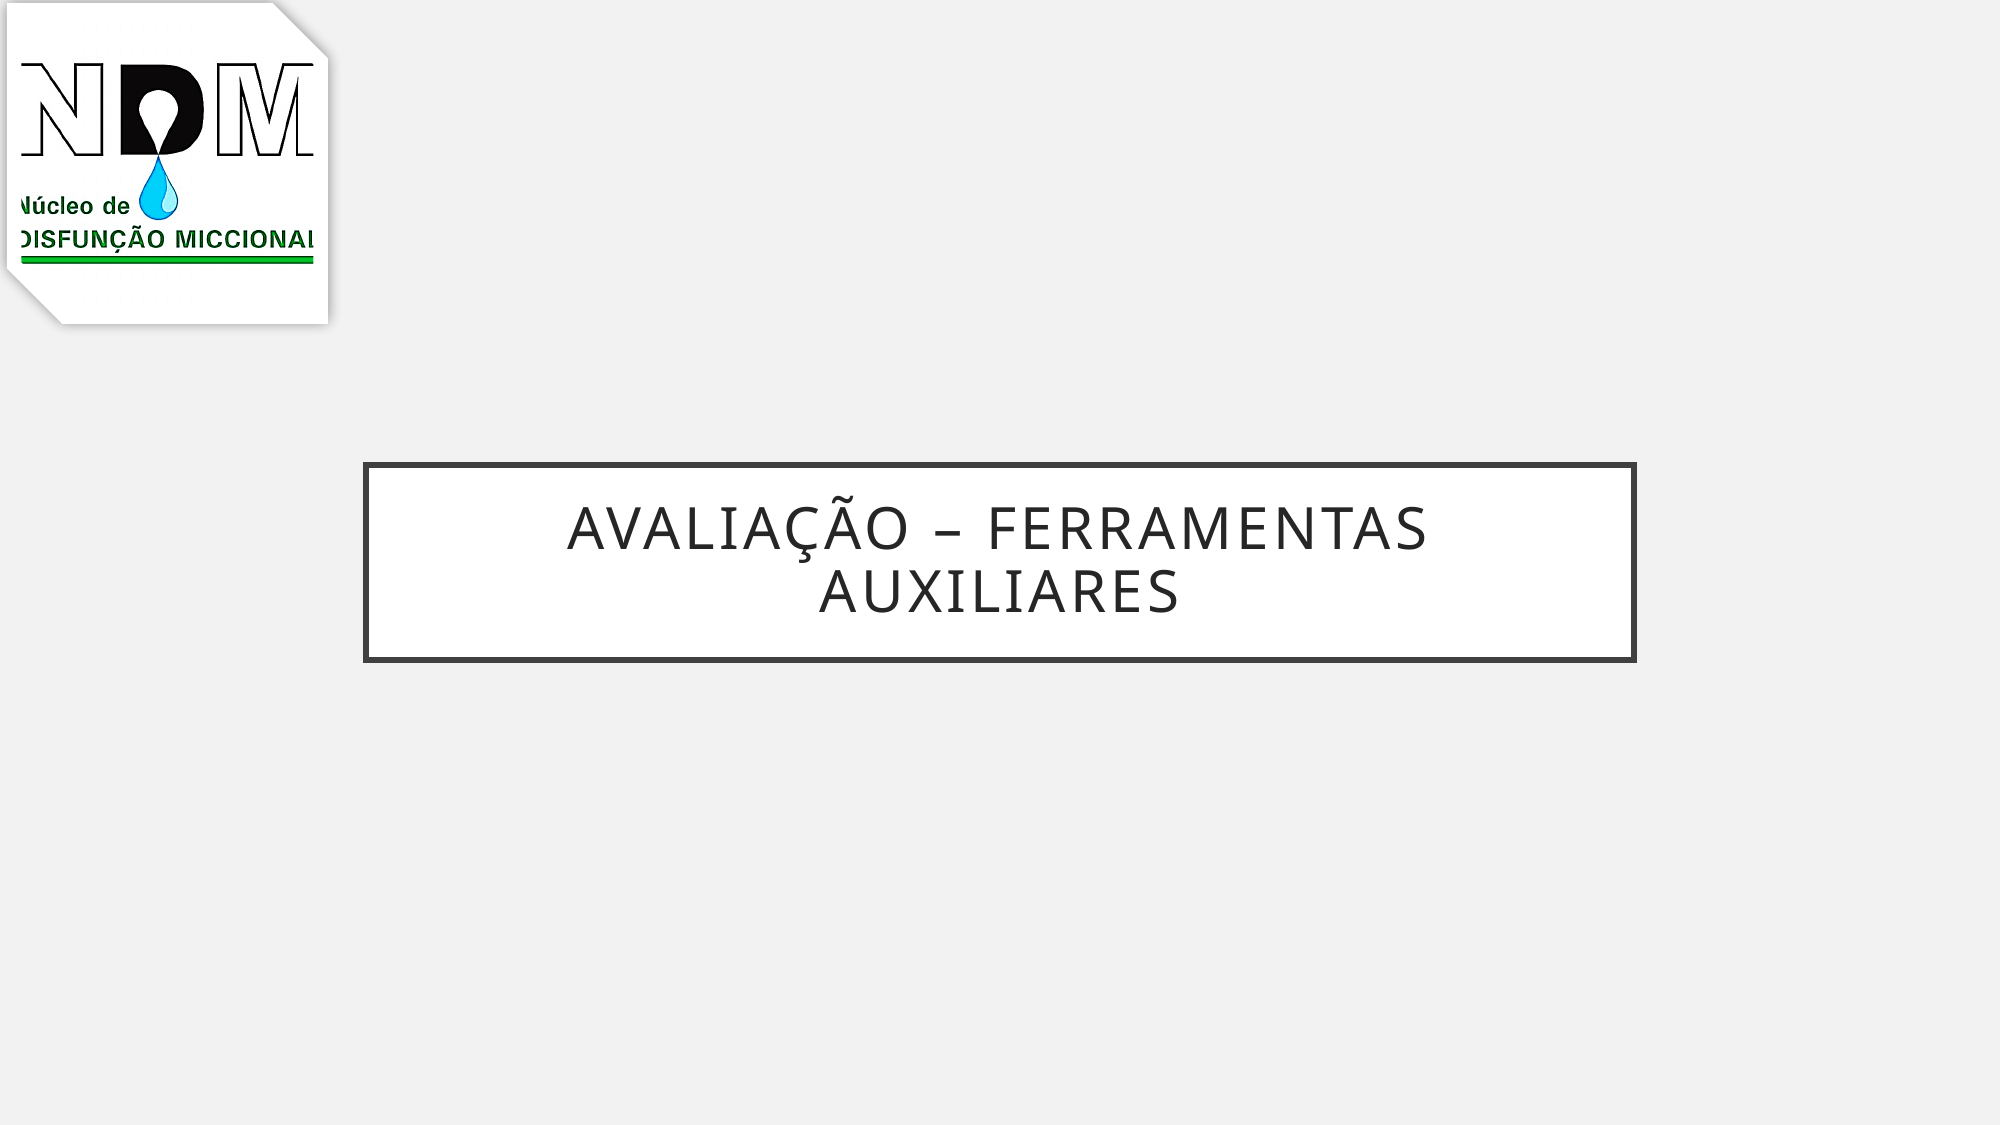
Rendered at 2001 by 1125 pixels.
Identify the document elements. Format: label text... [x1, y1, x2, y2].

title Avaliação – Ferramentas auxiliares [363, 462, 1637, 663]
picture [14, 10, 321, 317]
